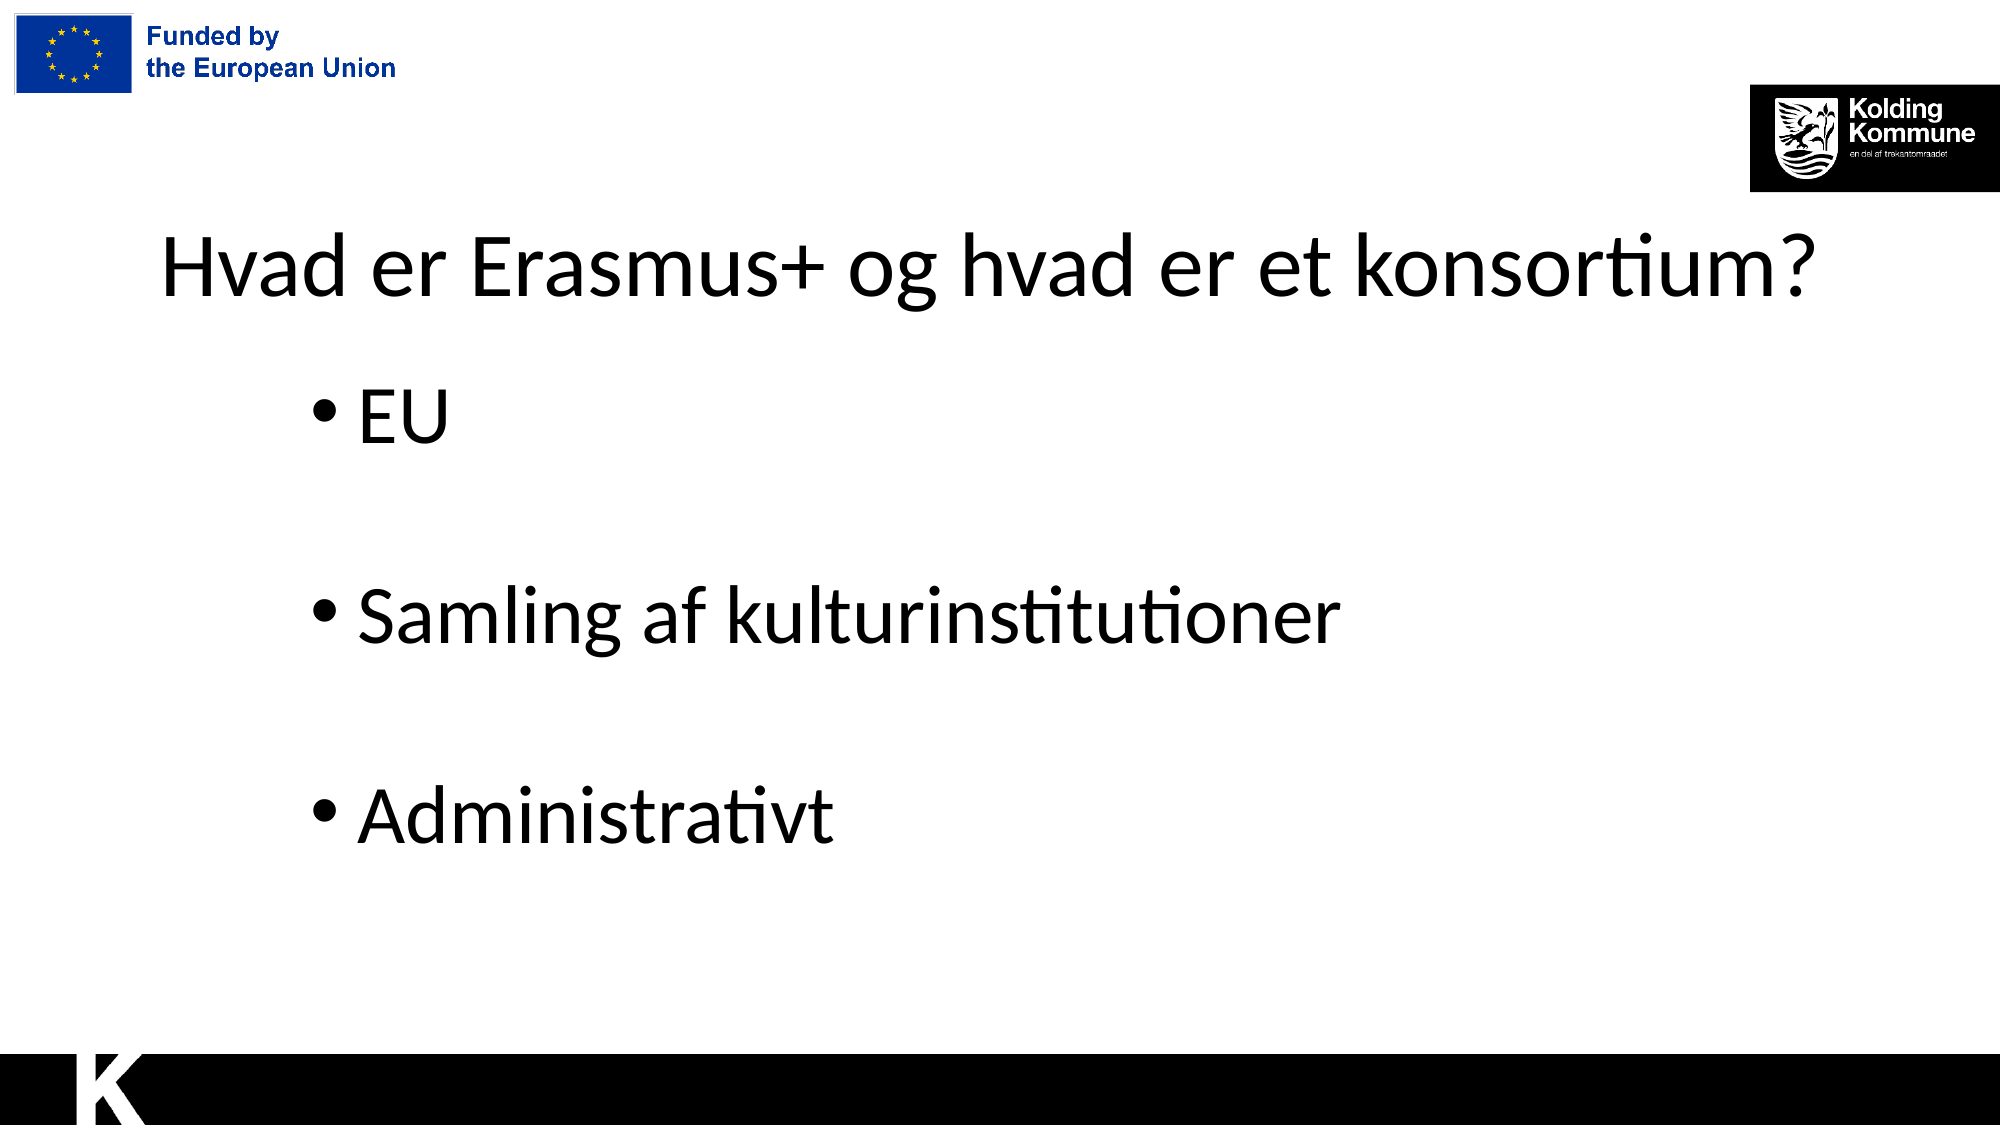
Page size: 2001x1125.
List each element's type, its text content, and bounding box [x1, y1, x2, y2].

text_box Hvad er Erasmus+ og hvad er et konsortium? EU Samling af kulturinstitutioner Administrativt [146, 197, 1883, 868]
picture [1775, 98, 1975, 179]
text_box [1749, 83, 2000, 193]
picture [0, 1054, 2000, 1125]
picture [10, 9, 411, 99]
